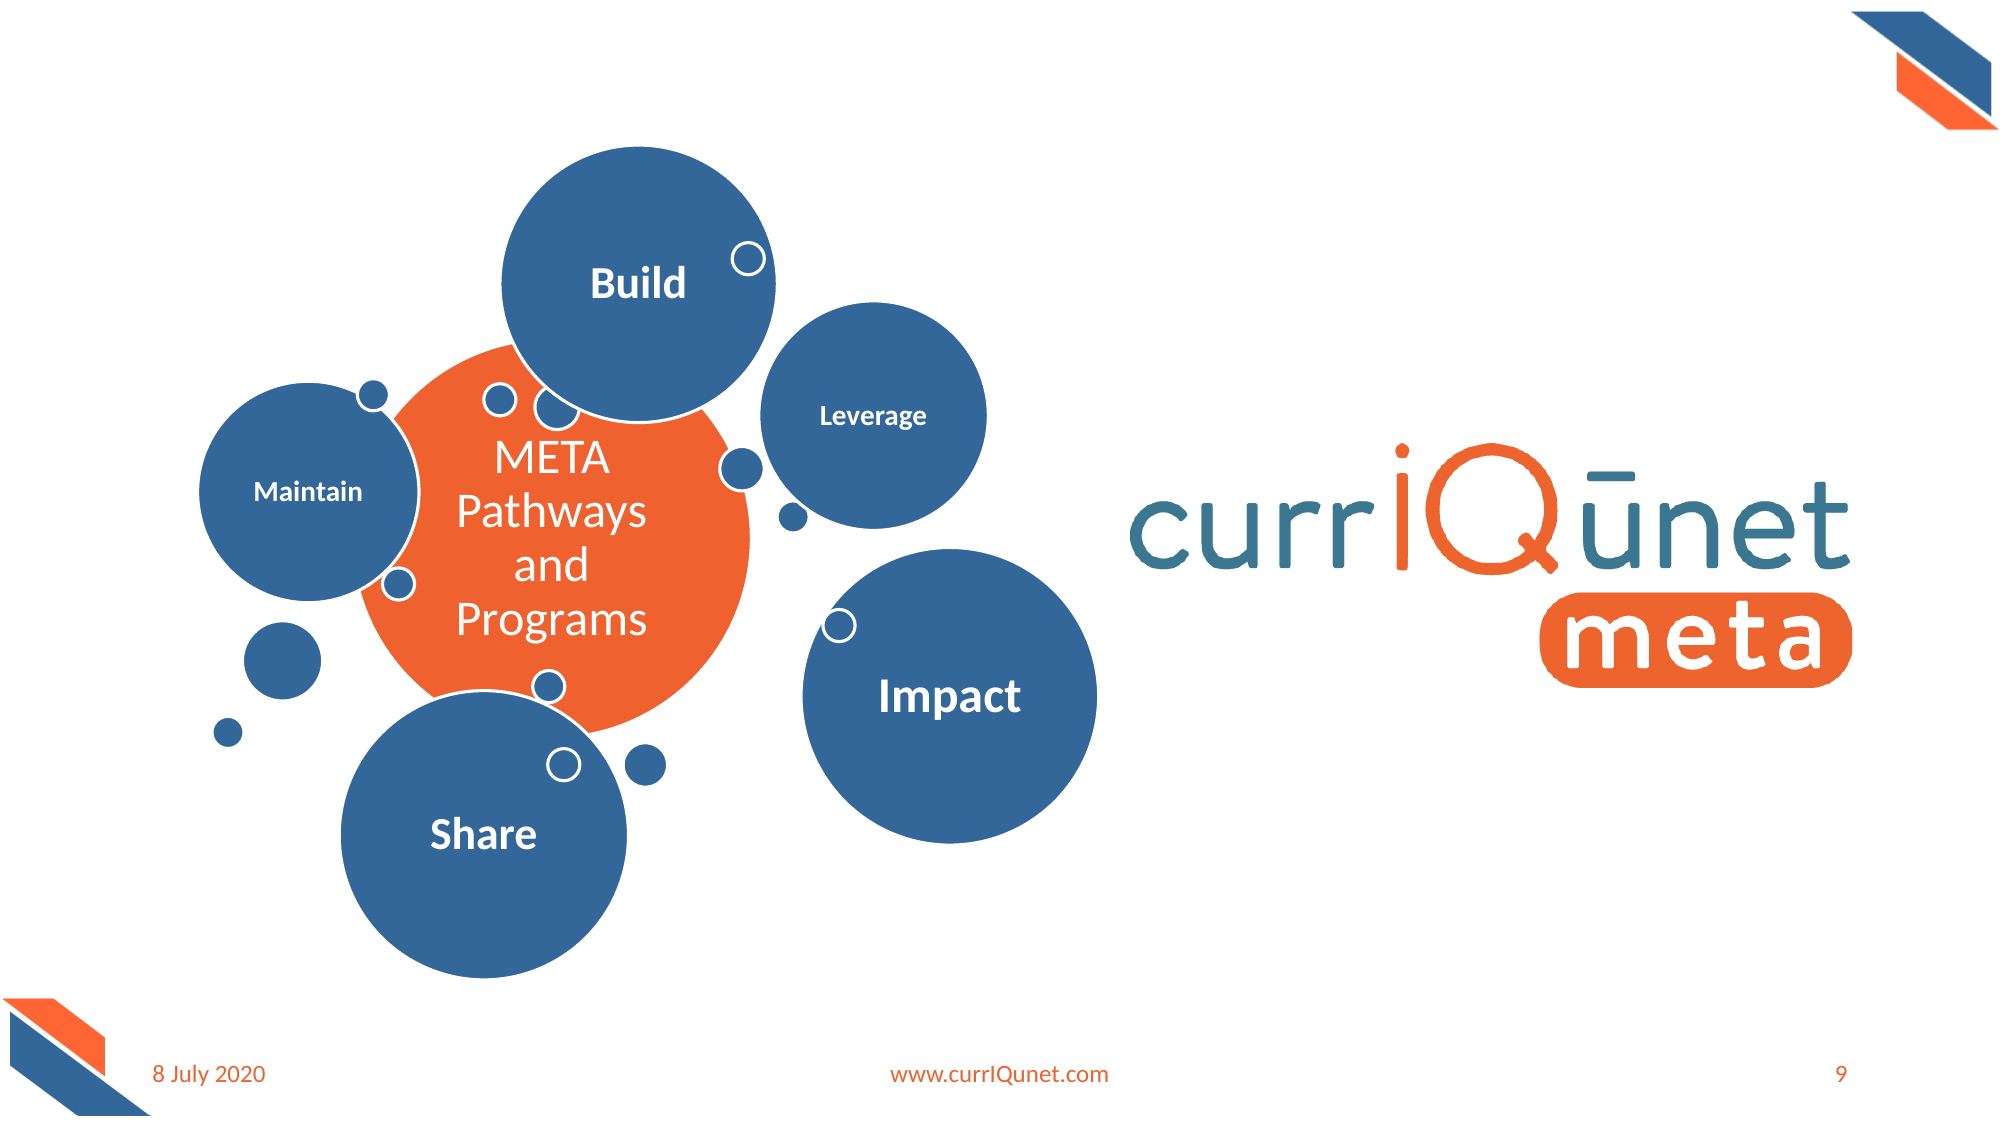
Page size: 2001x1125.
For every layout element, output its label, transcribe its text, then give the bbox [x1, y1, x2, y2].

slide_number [137, 1042, 588, 1103]
slide_number 9 [1412, 1042, 1863, 1103]
footer www.currIQunet.com [662, 1042, 1338, 1103]
picture [0, 997, 153, 1116]
picture [1096, 383, 1886, 742]
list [0, 205, 1511, 920]
picture [1849, 12, 2000, 130]
